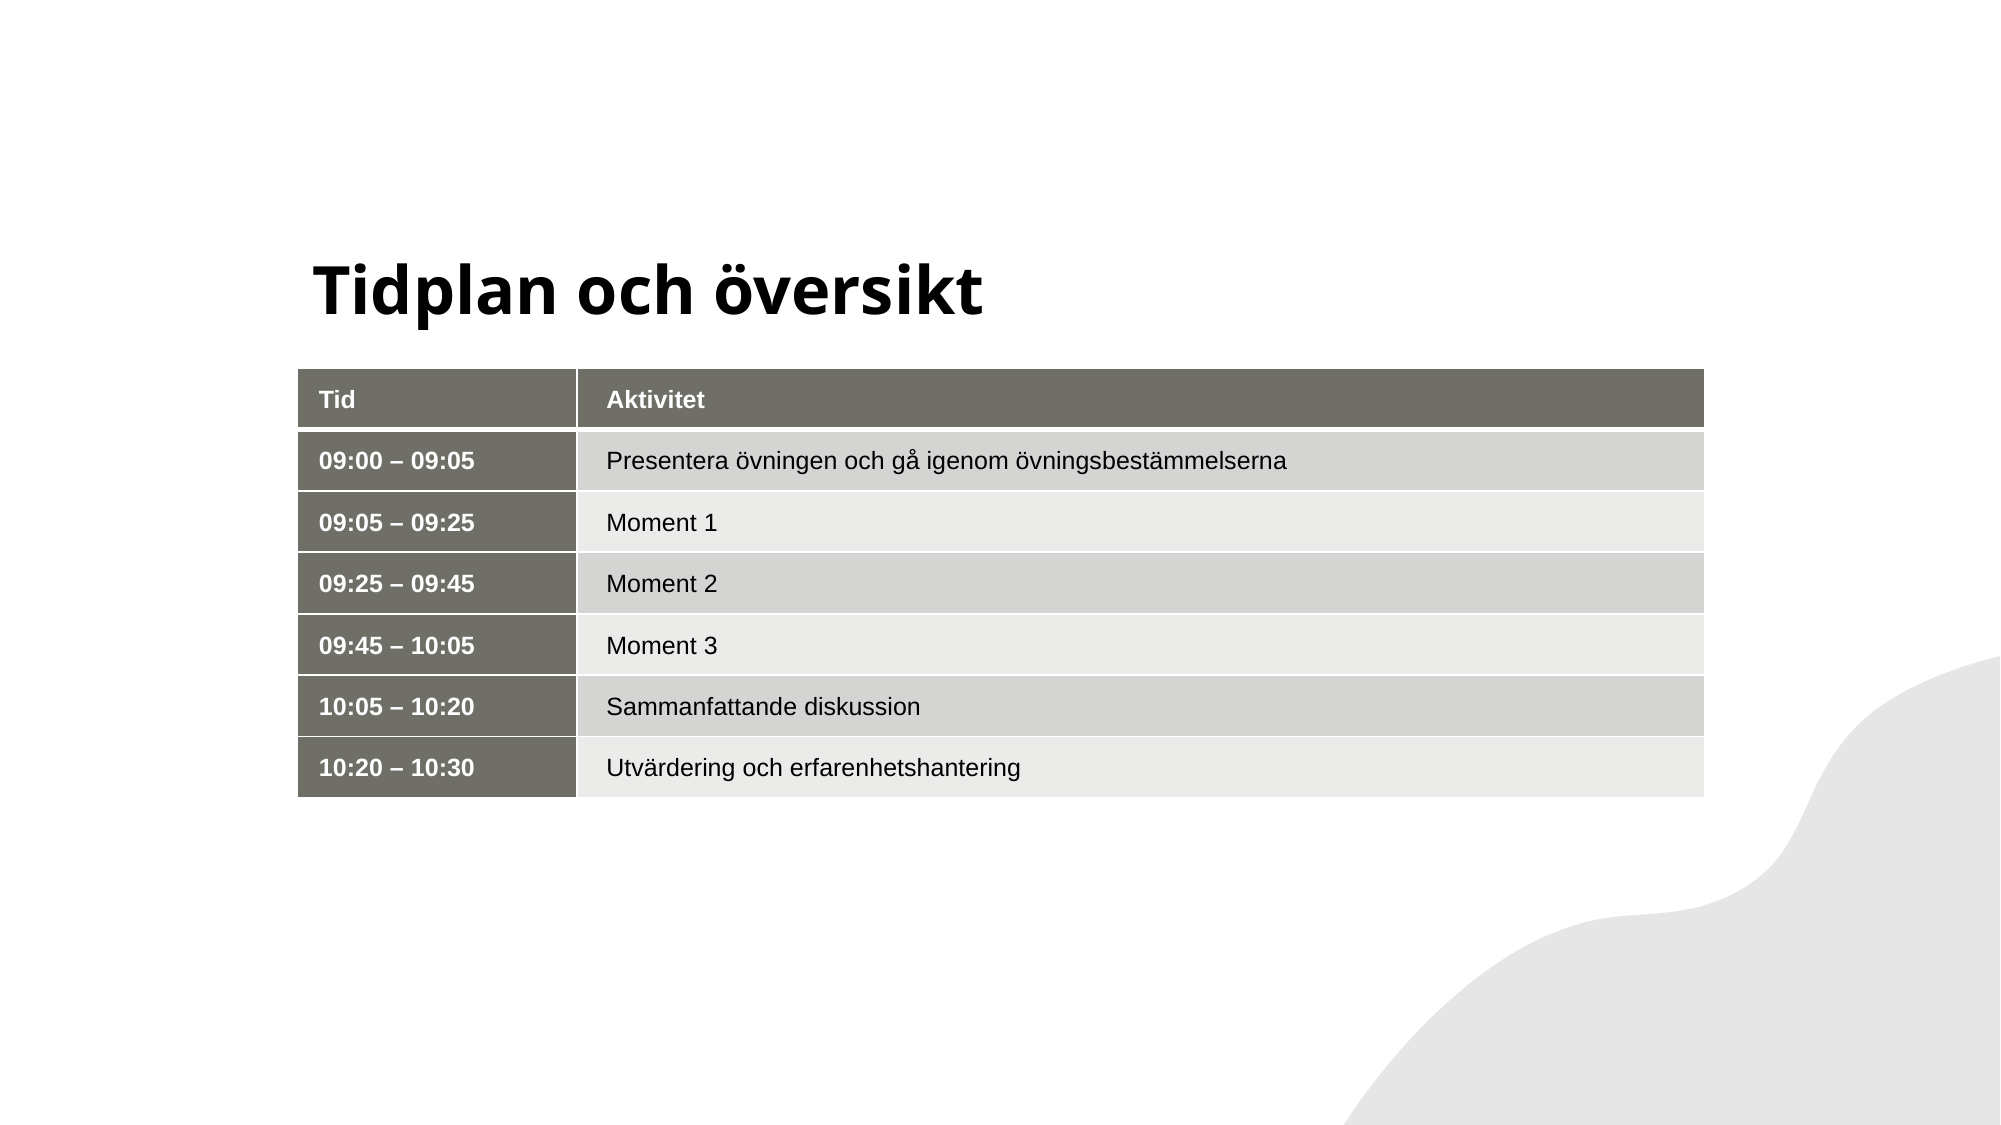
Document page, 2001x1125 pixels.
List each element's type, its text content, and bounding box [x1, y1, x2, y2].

table_cell 10:05 – 10:20 [298, 676, 576, 736]
table_cell Moment 1 [578, 492, 1704, 551]
table_cell 09:45 – 10:05 [298, 615, 576, 674]
table_header Tid [298, 369, 576, 427]
title Tidplan och översikt [296, 178, 1705, 337]
table_cell 10:20 – 10:30 [298, 737, 576, 797]
table_cell Presentera övningen och gå igenom övningsbestämmelserna [578, 432, 1704, 490]
table_header Aktivitet [578, 369, 1704, 427]
table_cell Moment 2 [578, 553, 1704, 613]
table_cell Sammanfattande diskussion [578, 676, 1704, 736]
table_cell 09:00 – 09:05 [298, 432, 576, 490]
table_cell 09:25 – 09:45 [298, 553, 576, 613]
table_cell Utvärdering och erfarenhetshantering [578, 737, 1704, 797]
table_cell 09:05 – 09:25 [298, 492, 576, 551]
table_cell Moment 3 [578, 615, 1704, 674]
